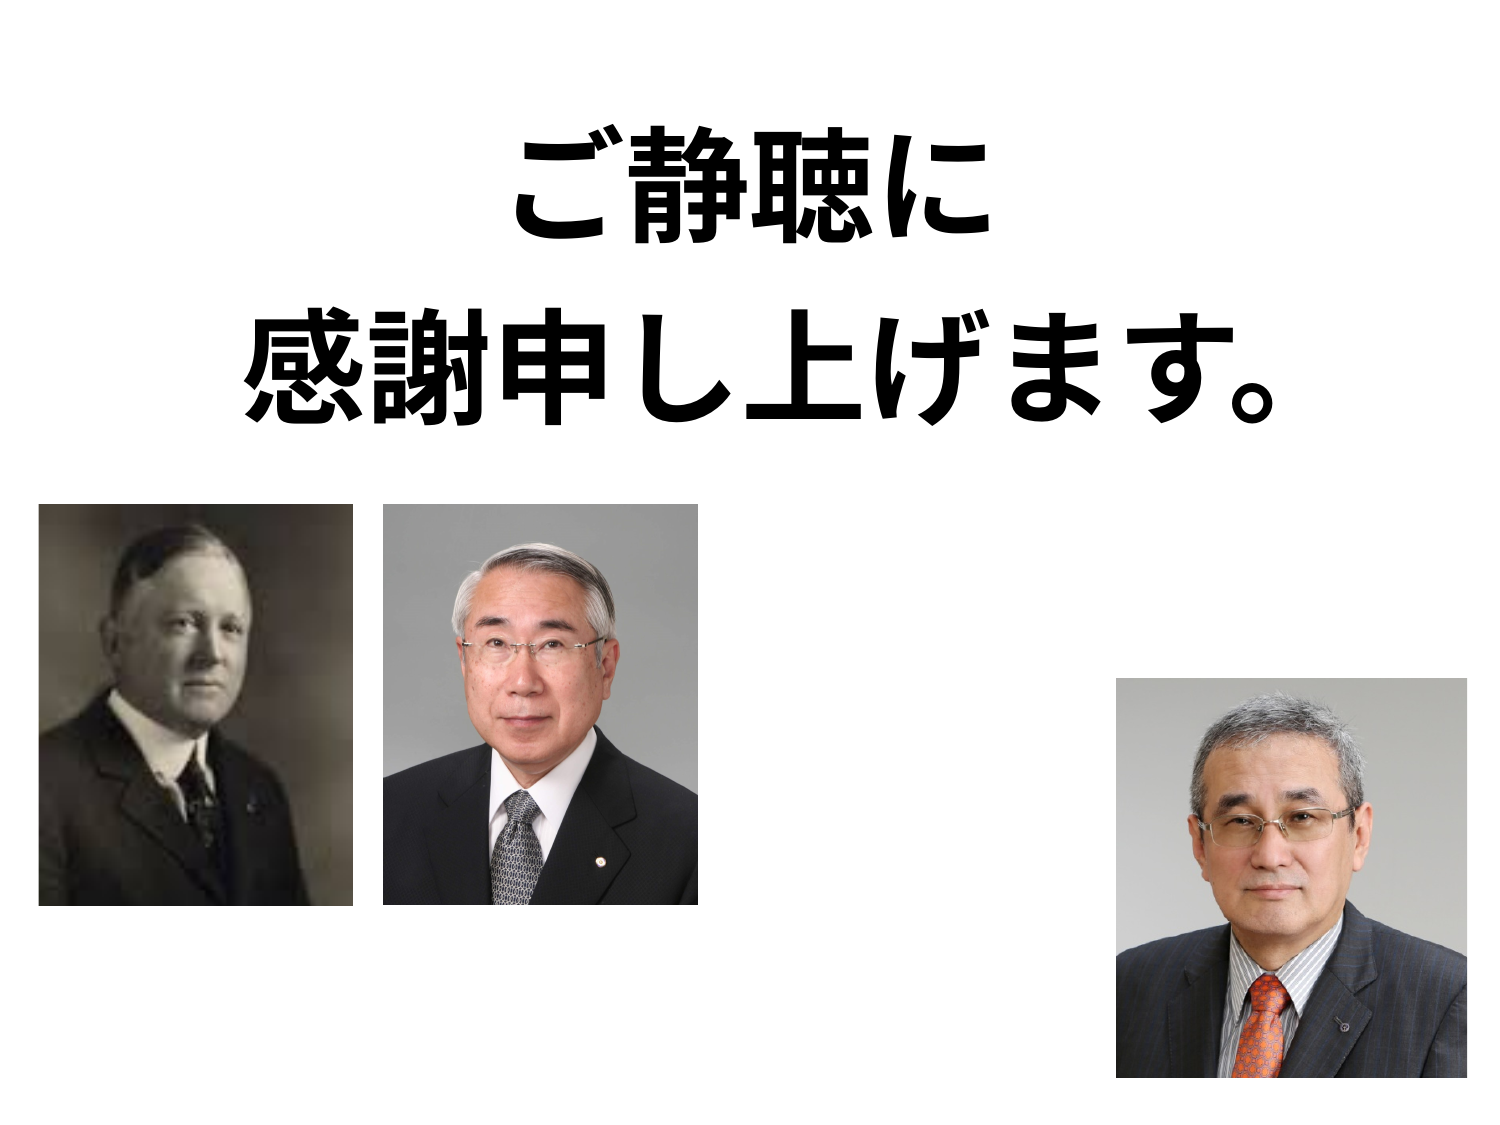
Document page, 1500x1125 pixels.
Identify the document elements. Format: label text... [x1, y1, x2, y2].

picture [1115, 678, 1468, 1078]
picture [382, 504, 699, 906]
text_box ご静聴に 感謝申し上げます。 [0, 100, 1500, 450]
picture [38, 504, 354, 906]
